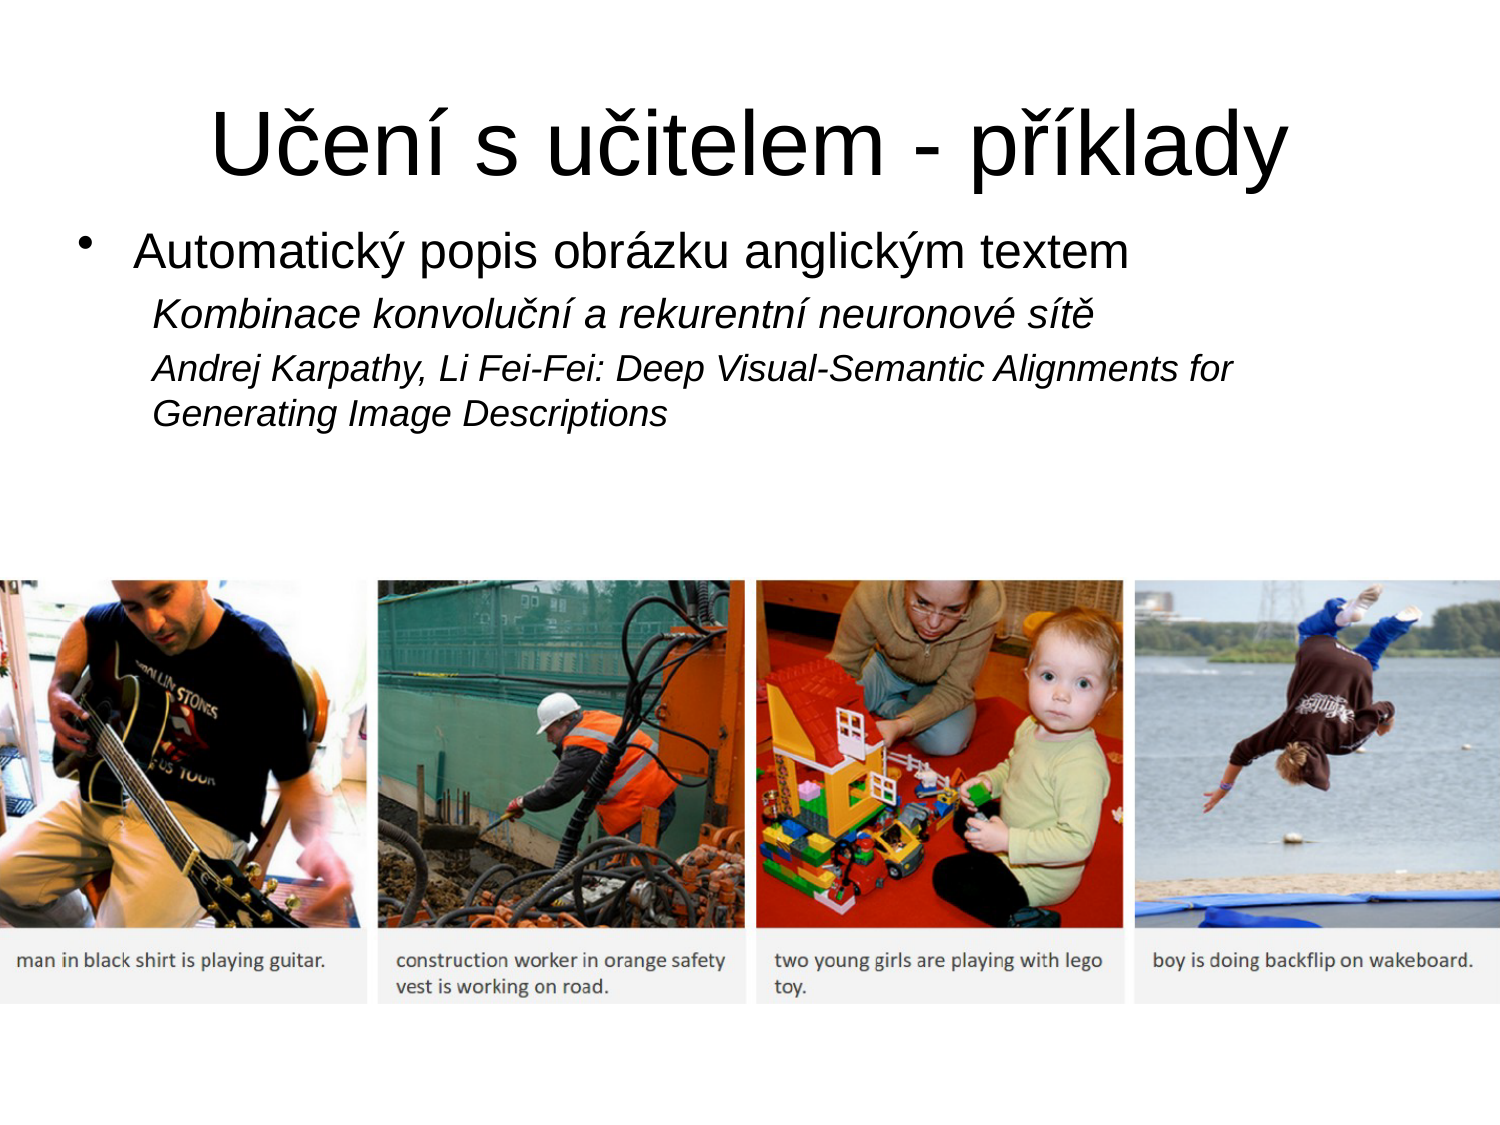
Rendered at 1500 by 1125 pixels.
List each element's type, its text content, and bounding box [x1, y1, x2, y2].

picture [0, 574, 1500, 1006]
title Učení s učitelem - příklady [75, 45, 1425, 233]
list Automatický popis obrázku anglickým textem Kombinace konvoluční a rekurentní neuronové sítě Andrej Karpathy, Li Fei-Fei: Deep Visual-Semantic Alignments for Generating Image Descriptions [62, 210, 1413, 489]
